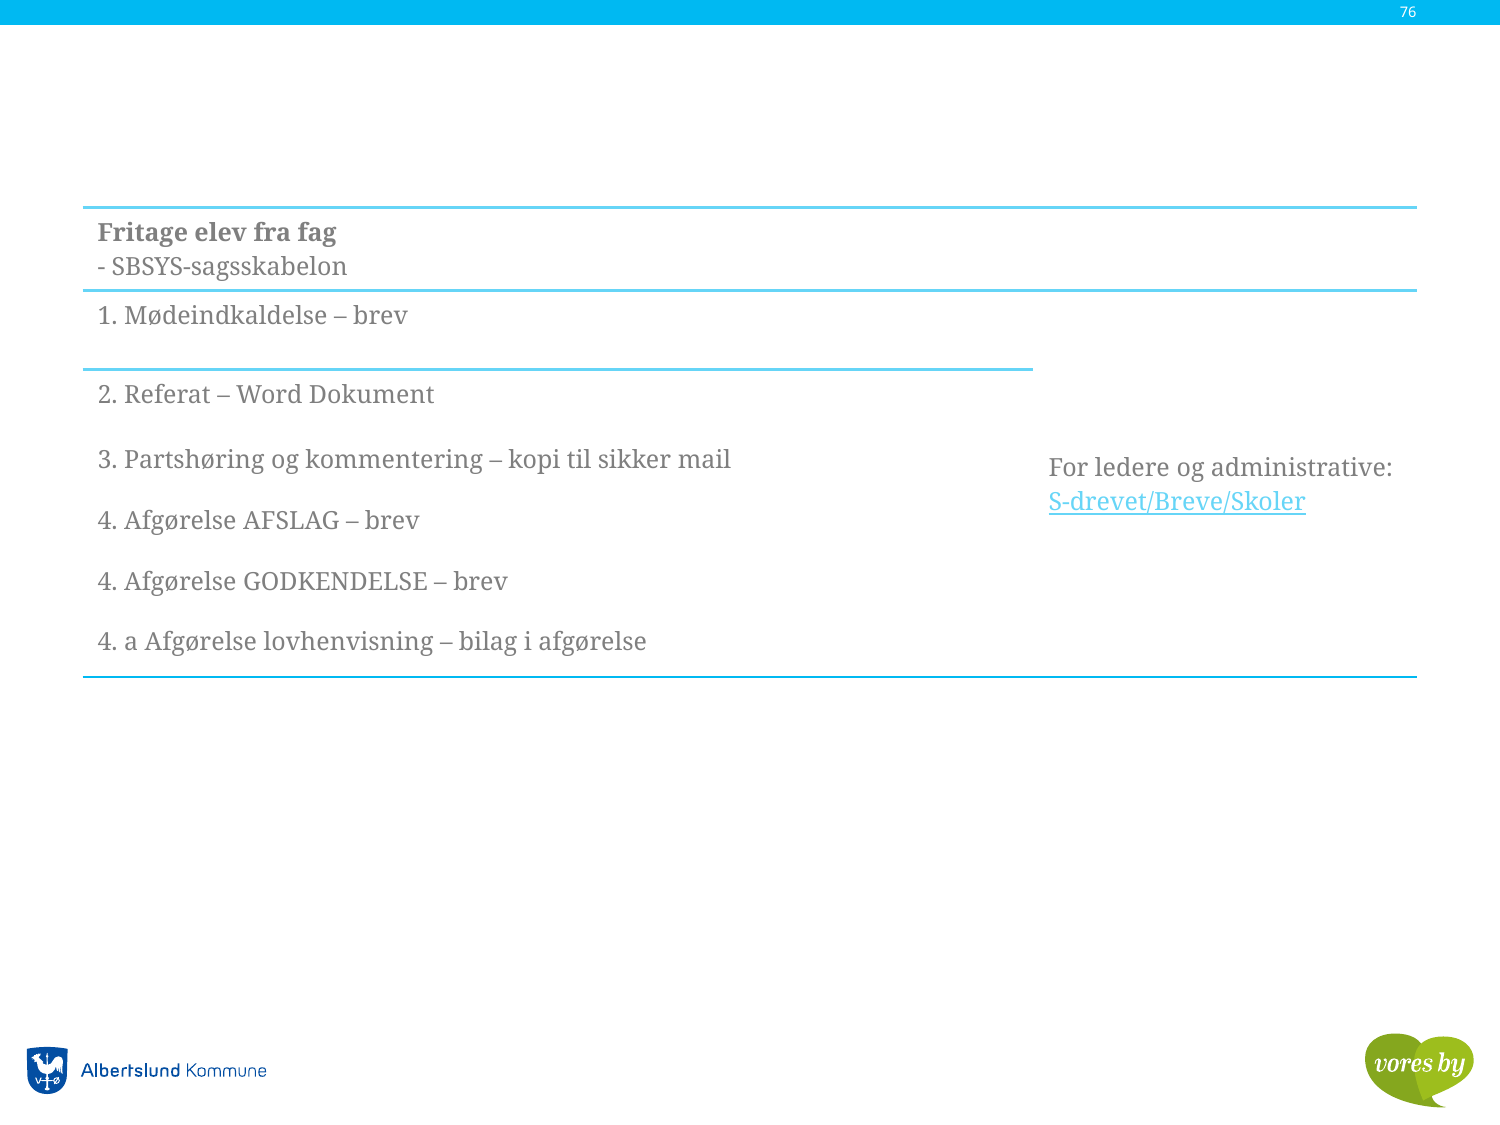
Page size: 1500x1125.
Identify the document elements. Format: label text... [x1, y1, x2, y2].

table_cell 1. Mødeindkaldelse – brev [83, 292, 1033, 368]
table_cell For ledere og administrative: S-drevet/Breve/Skoler [1033, 292, 1417, 676]
table_cell 4. a Afgørelse lovhenvisning – bilag i afgørelse [83, 617, 1033, 676]
table_cell 2. Referat – Word Dokument [83, 371, 1033, 434]
slide_number 76 [1365, 0, 1417, 25]
table_cell 4. Afgørelse AFSLAG – brev [83, 495, 1033, 556]
table_cell 4. Afgørelse GODKENDELSE – brev [83, 556, 1033, 617]
table_cell 3. Partshøring og kommentering – kopi til sikker mail [83, 434, 1033, 495]
table_header Fritage elev fra fag - SBSYS-sagsskabelon [83, 209, 1417, 289]
